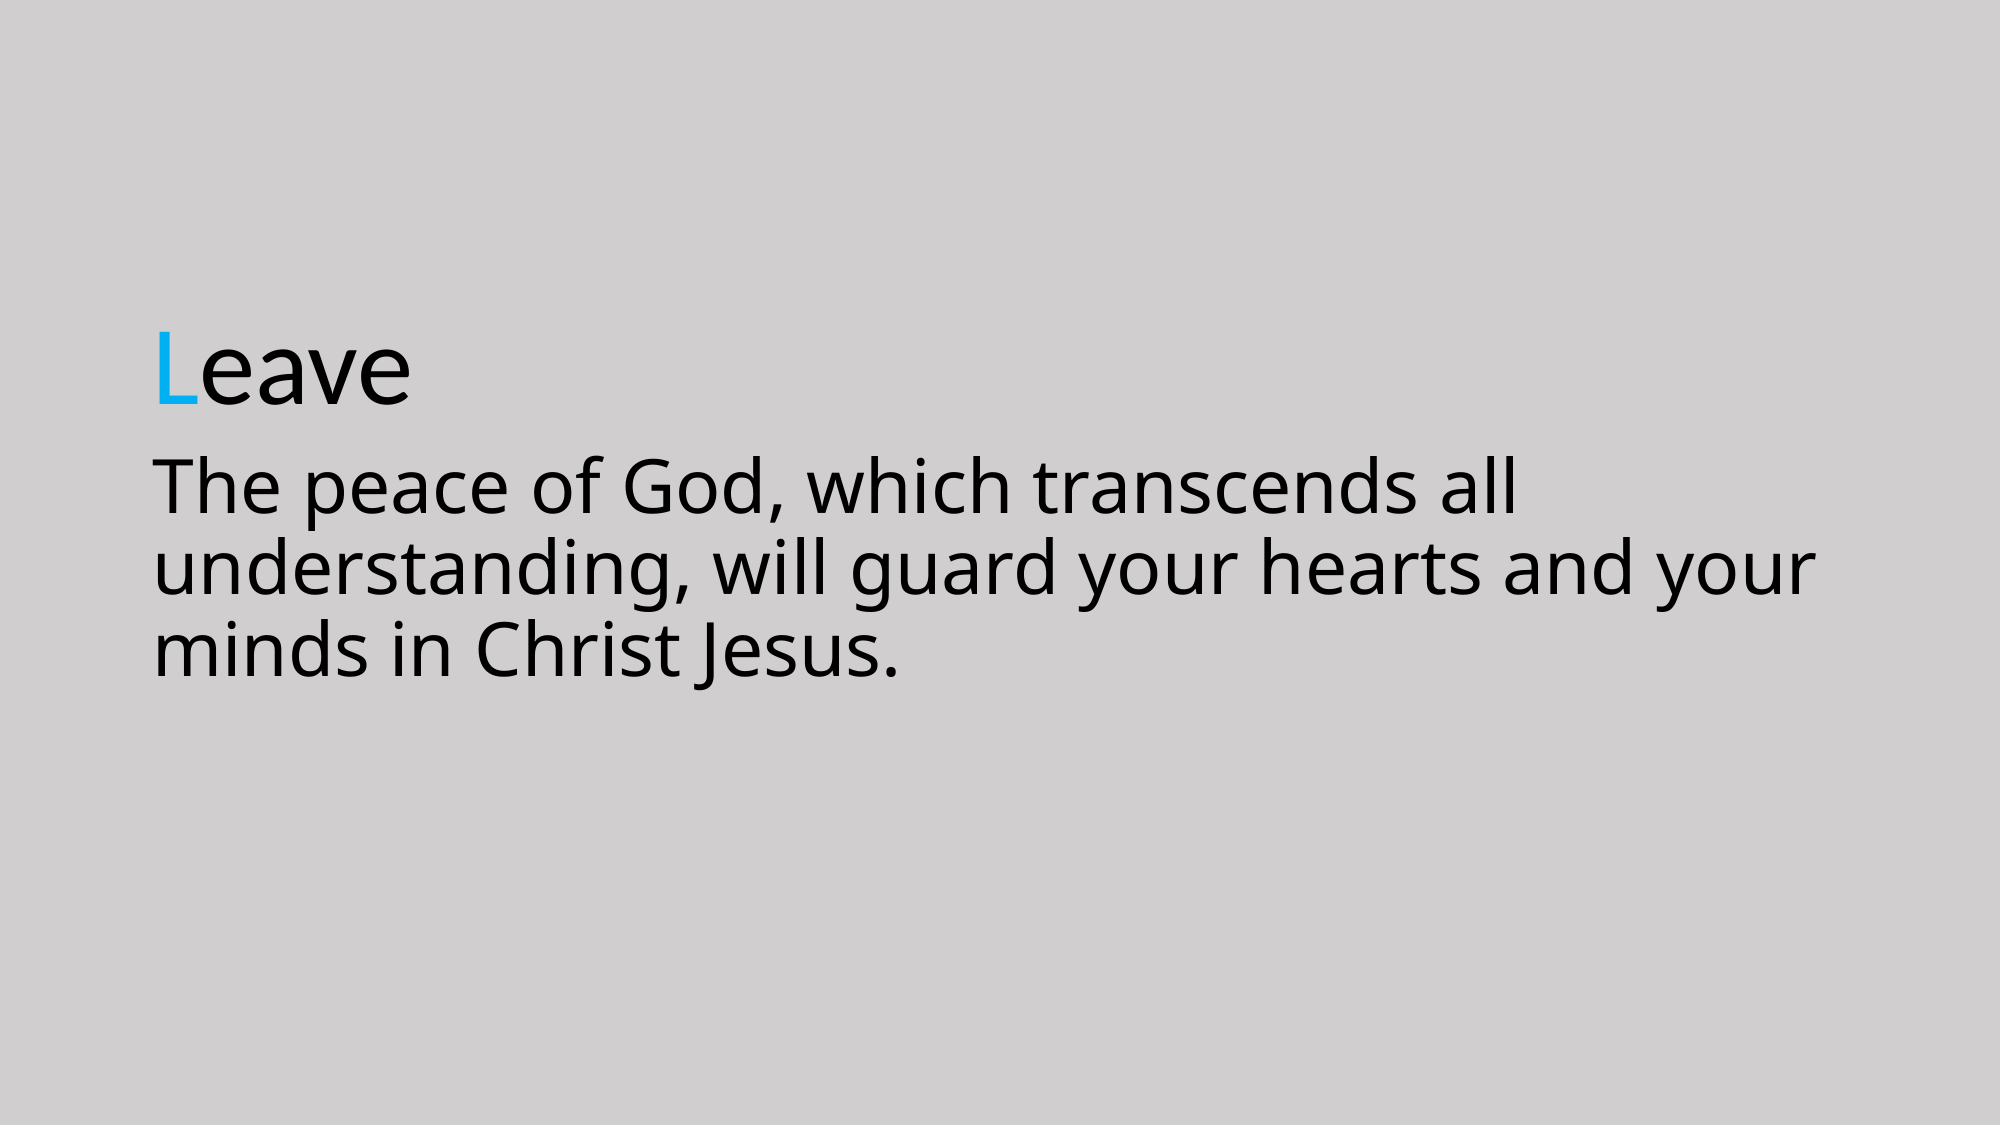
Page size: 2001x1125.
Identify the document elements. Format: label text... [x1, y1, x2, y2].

list Leave The peace of God, which transcends all understanding, will guard your hearts and your minds in Christ Jesus. [137, 299, 1863, 1014]
